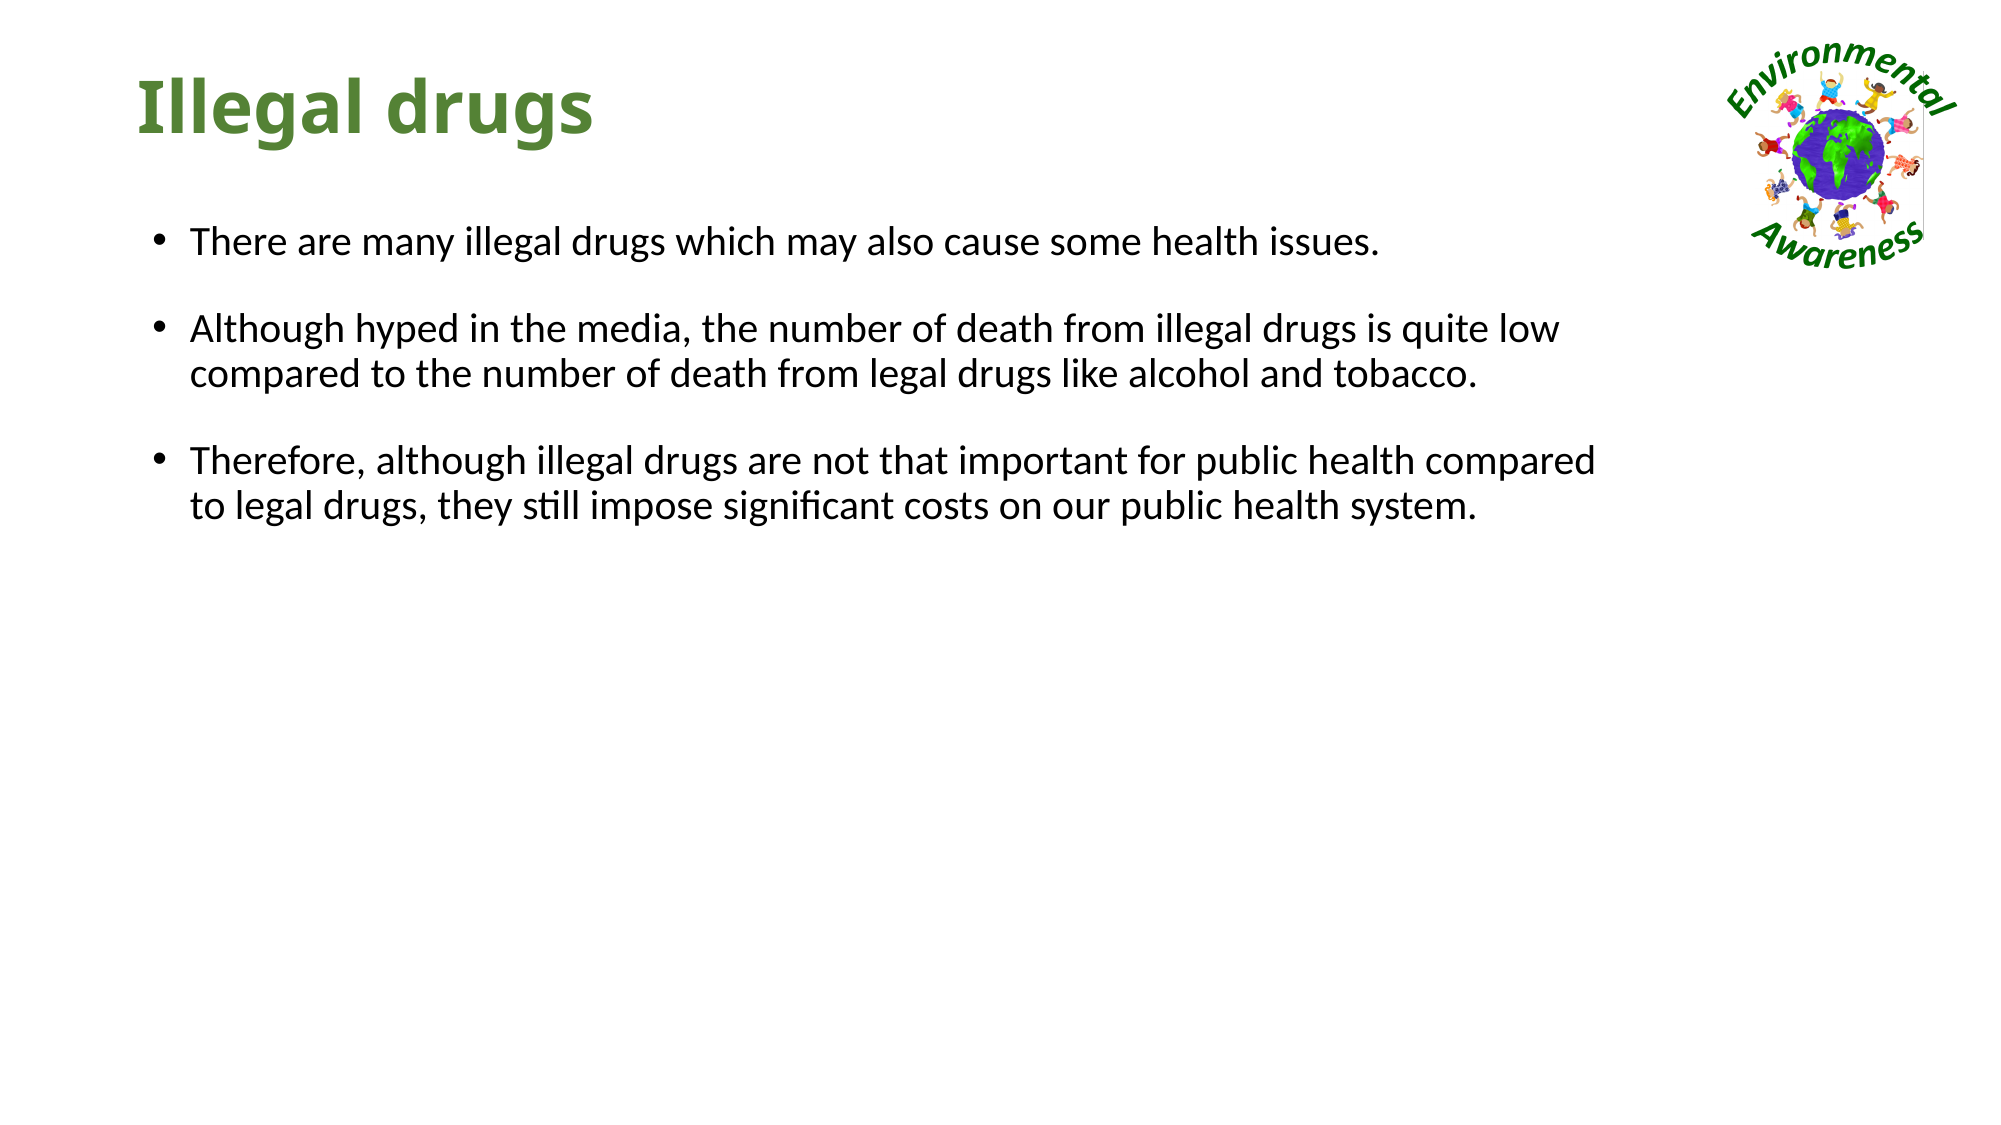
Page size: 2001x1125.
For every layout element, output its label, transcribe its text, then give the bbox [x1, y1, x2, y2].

picture [1716, 35, 1962, 278]
list There are many illegal drugs which may also cause some health issues. Although hyped in the media, the number of death from illegal drugs is quite low compared to the number of death from legal drugs like alcohol and tobacco. Therefore, although illegal drugs are not that important for public health compared to legal drugs, they still impose significant costs on our public health system. [137, 212, 1650, 1021]
title Illegal drugs [122, 59, 1650, 160]
